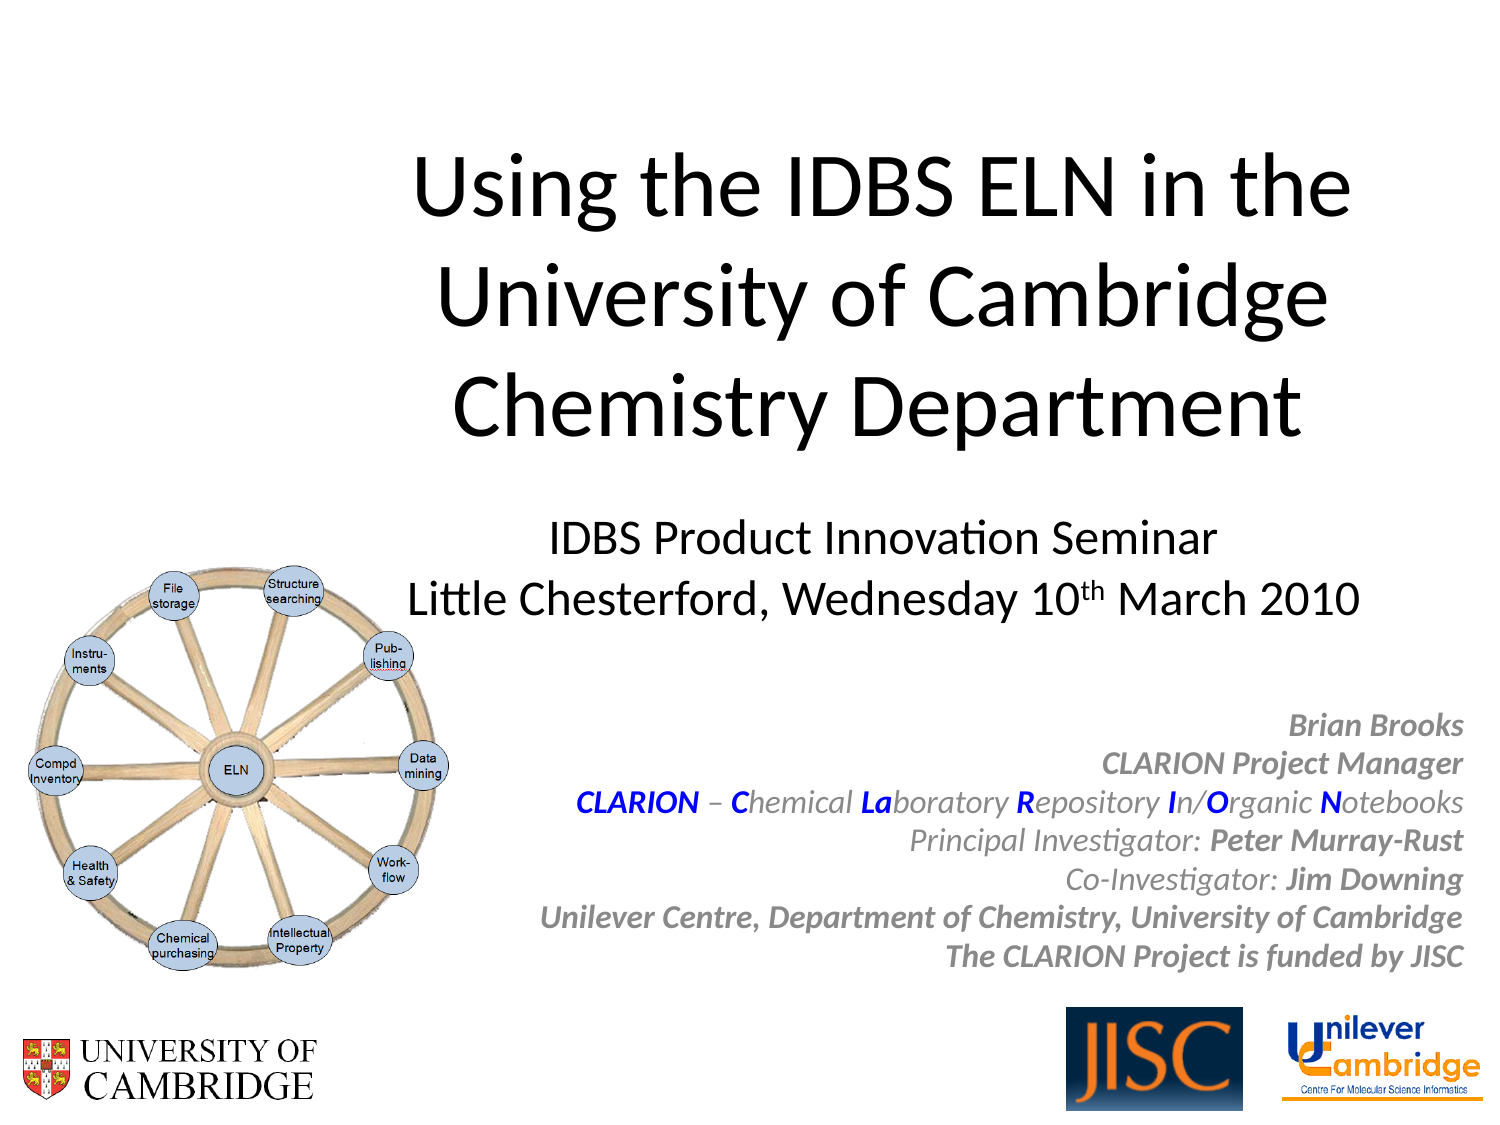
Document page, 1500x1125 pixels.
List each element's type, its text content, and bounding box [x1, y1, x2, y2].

subtitle Brian Brooks CLARION Project Manager CLARION – Chemical Laboratory Repository In/Organic Notebooks Principal Investigator: Peter Murray-Rust Co-Investigator: Jim Downing Unilever Centre, Department of Chemistry, University of Cambridge The CLARION Project is funded by JISC [454, 702, 1480, 995]
picture [1066, 1007, 1243, 1112]
title Using the IDBS ELN in the University of Cambridge Chemistry Department IDBS Product Innovation Seminar Little Chesterford, Wednesday 10th March 2010 [327, 70, 1440, 680]
picture [17, 1034, 323, 1105]
picture [1281, 1011, 1483, 1104]
picture [23, 562, 451, 973]
